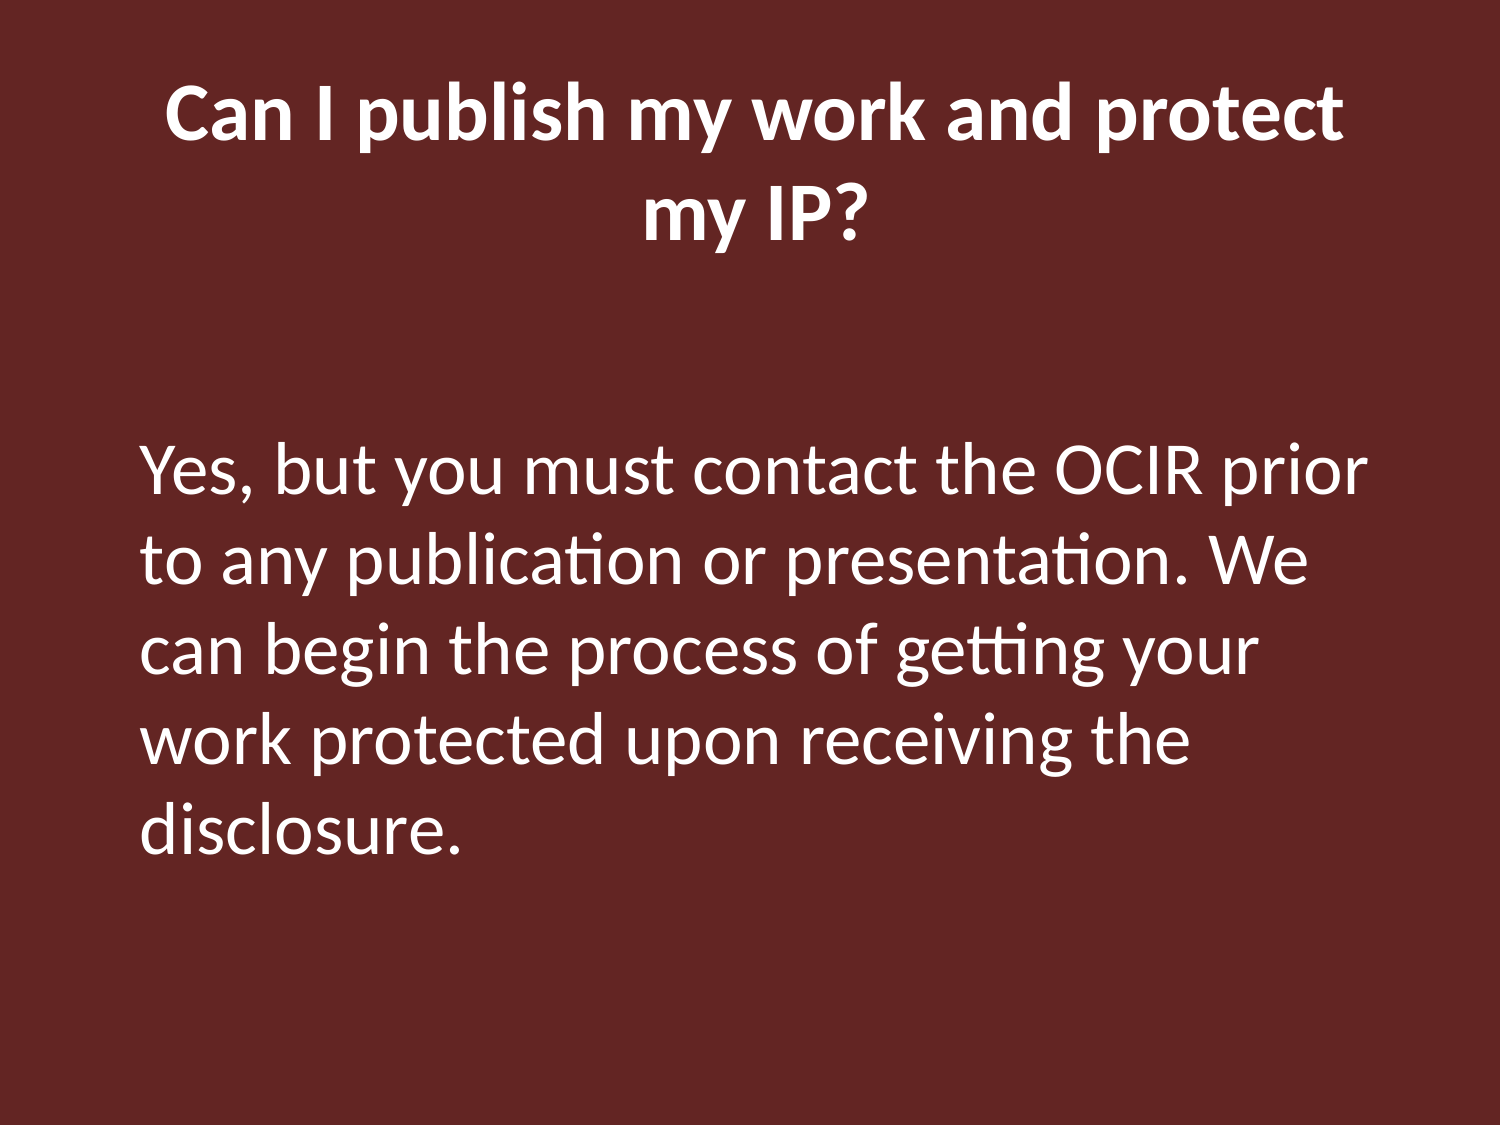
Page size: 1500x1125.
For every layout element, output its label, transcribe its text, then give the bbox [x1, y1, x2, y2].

text_box Yes, but you must contact the OCIR prior to any publication or presentation. We can begin the process of getting your work protected upon receiving the disclosure. [124, 412, 1413, 923]
text_box Can I publish my work and protect my IP? [124, 49, 1388, 310]
